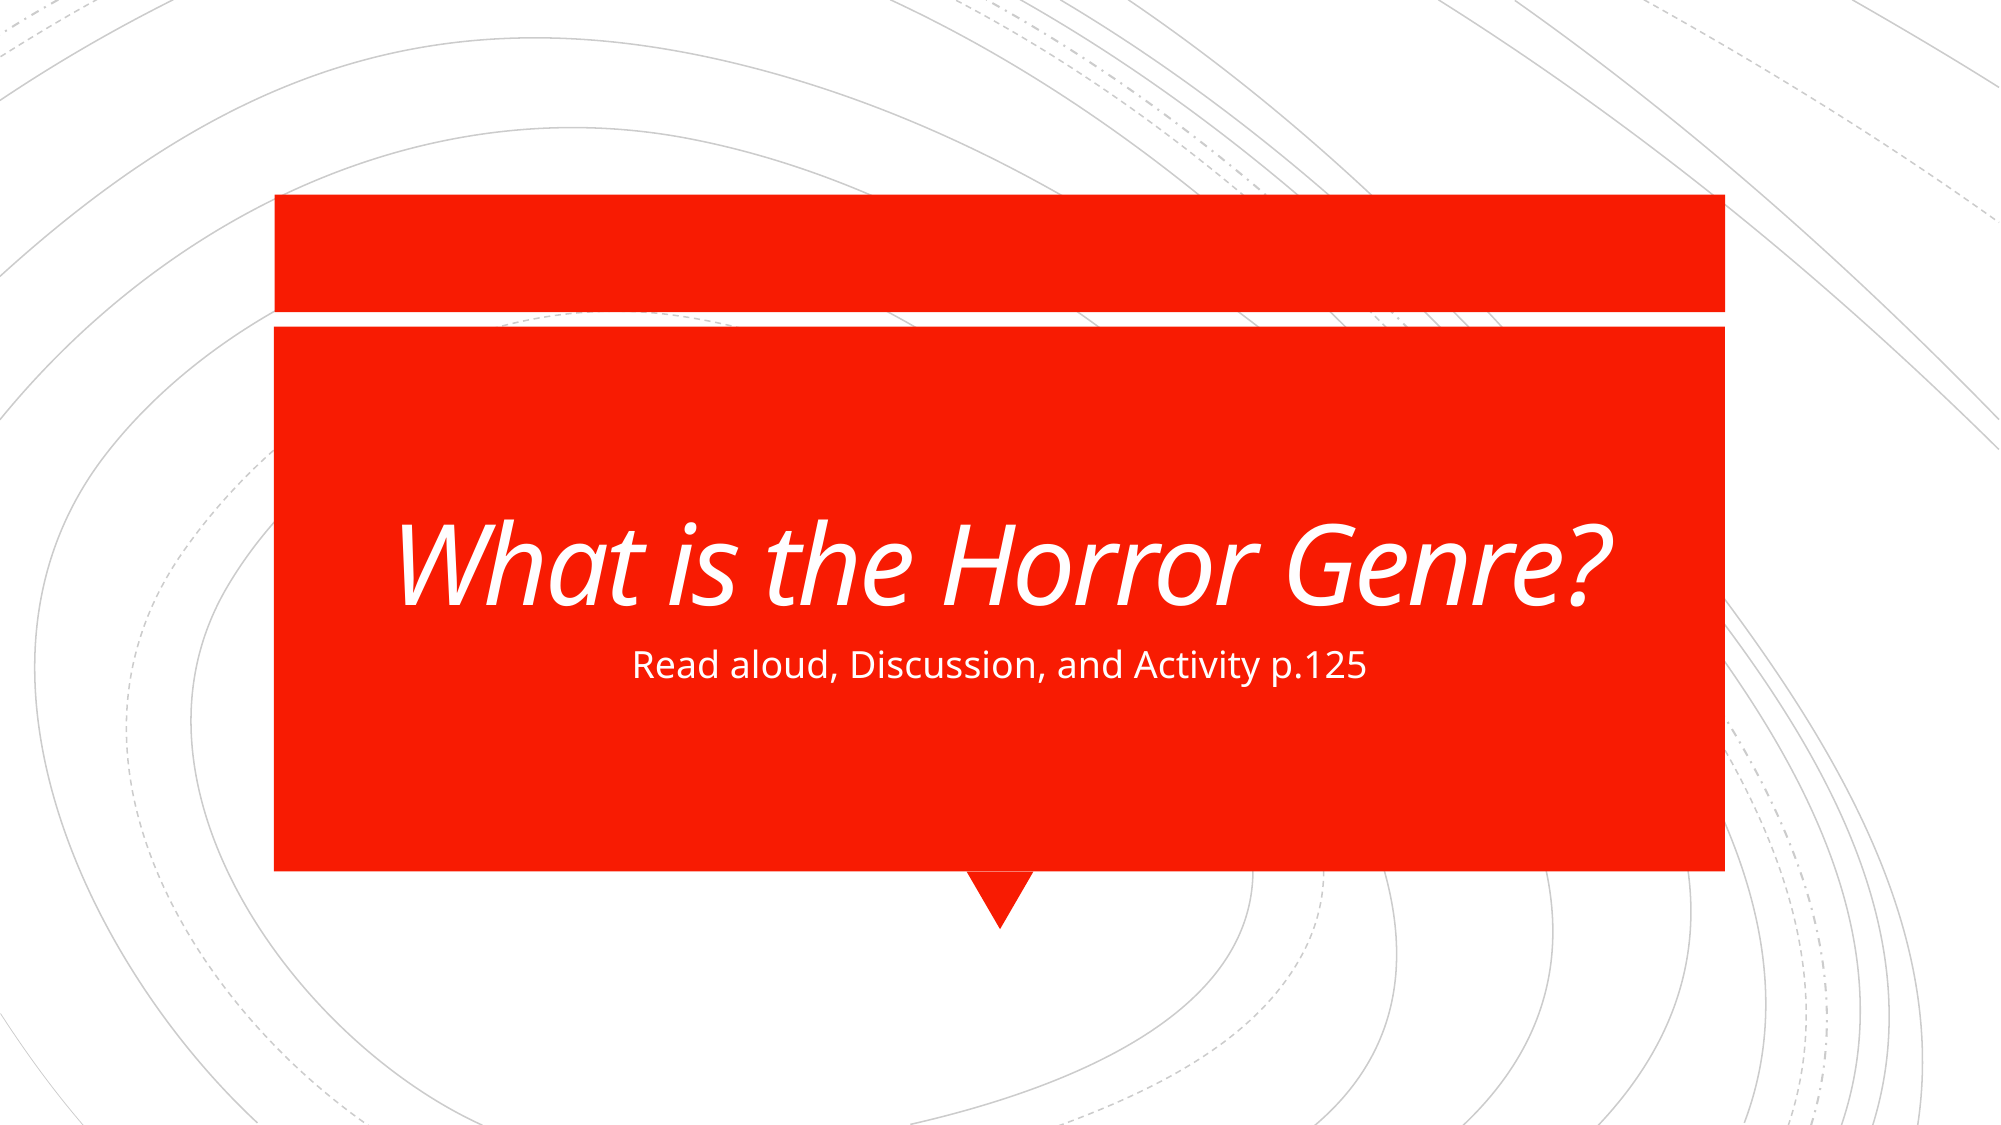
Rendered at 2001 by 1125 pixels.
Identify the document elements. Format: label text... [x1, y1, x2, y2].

title What is the Horror Genre? [288, 340, 1713, 628]
subtitle Read aloud, Discussion, and Activity p.125 [288, 640, 1712, 858]
